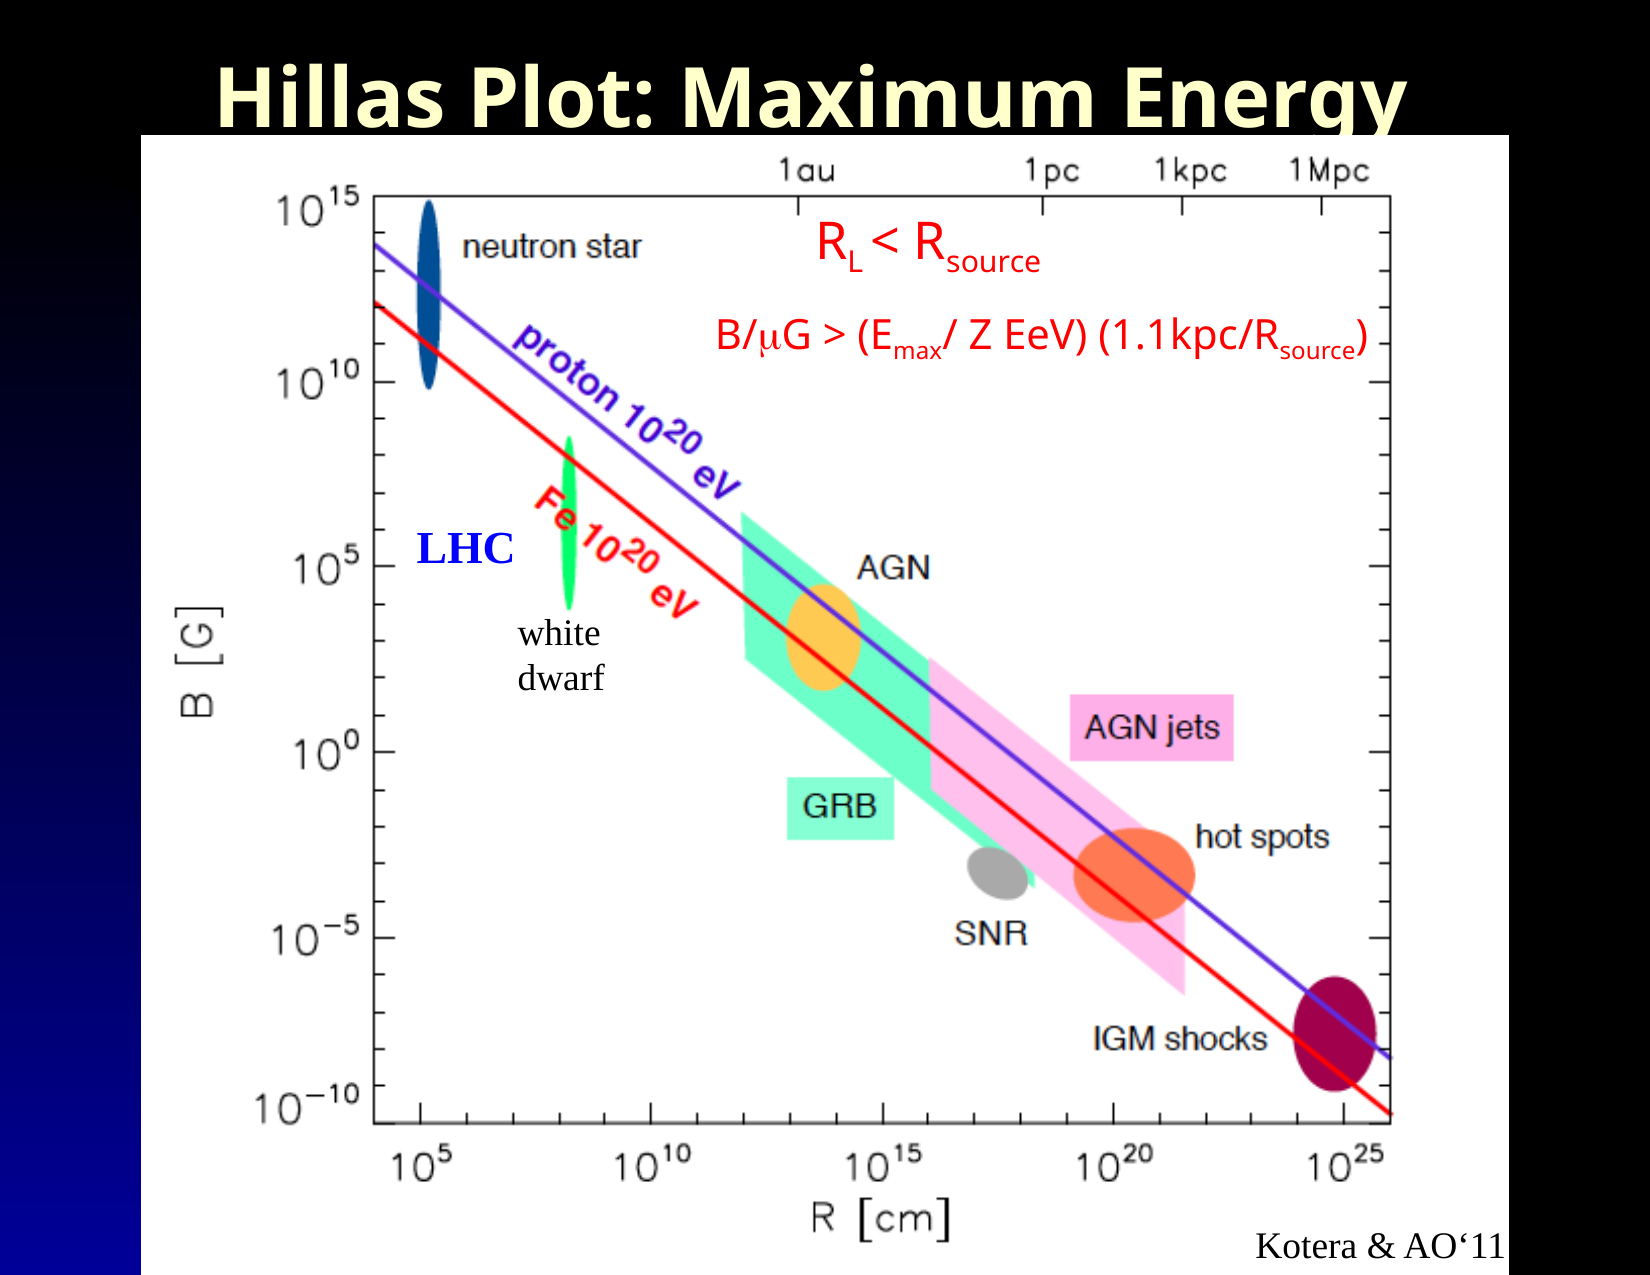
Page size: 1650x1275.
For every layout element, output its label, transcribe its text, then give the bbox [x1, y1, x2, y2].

text_box Kotera & AO‘11 [1515, 1212, 1523, 1275]
title Hillas Plot: Maximum Energy [41, 0, 1582, 213]
picture [140, 135, 1510, 1275]
